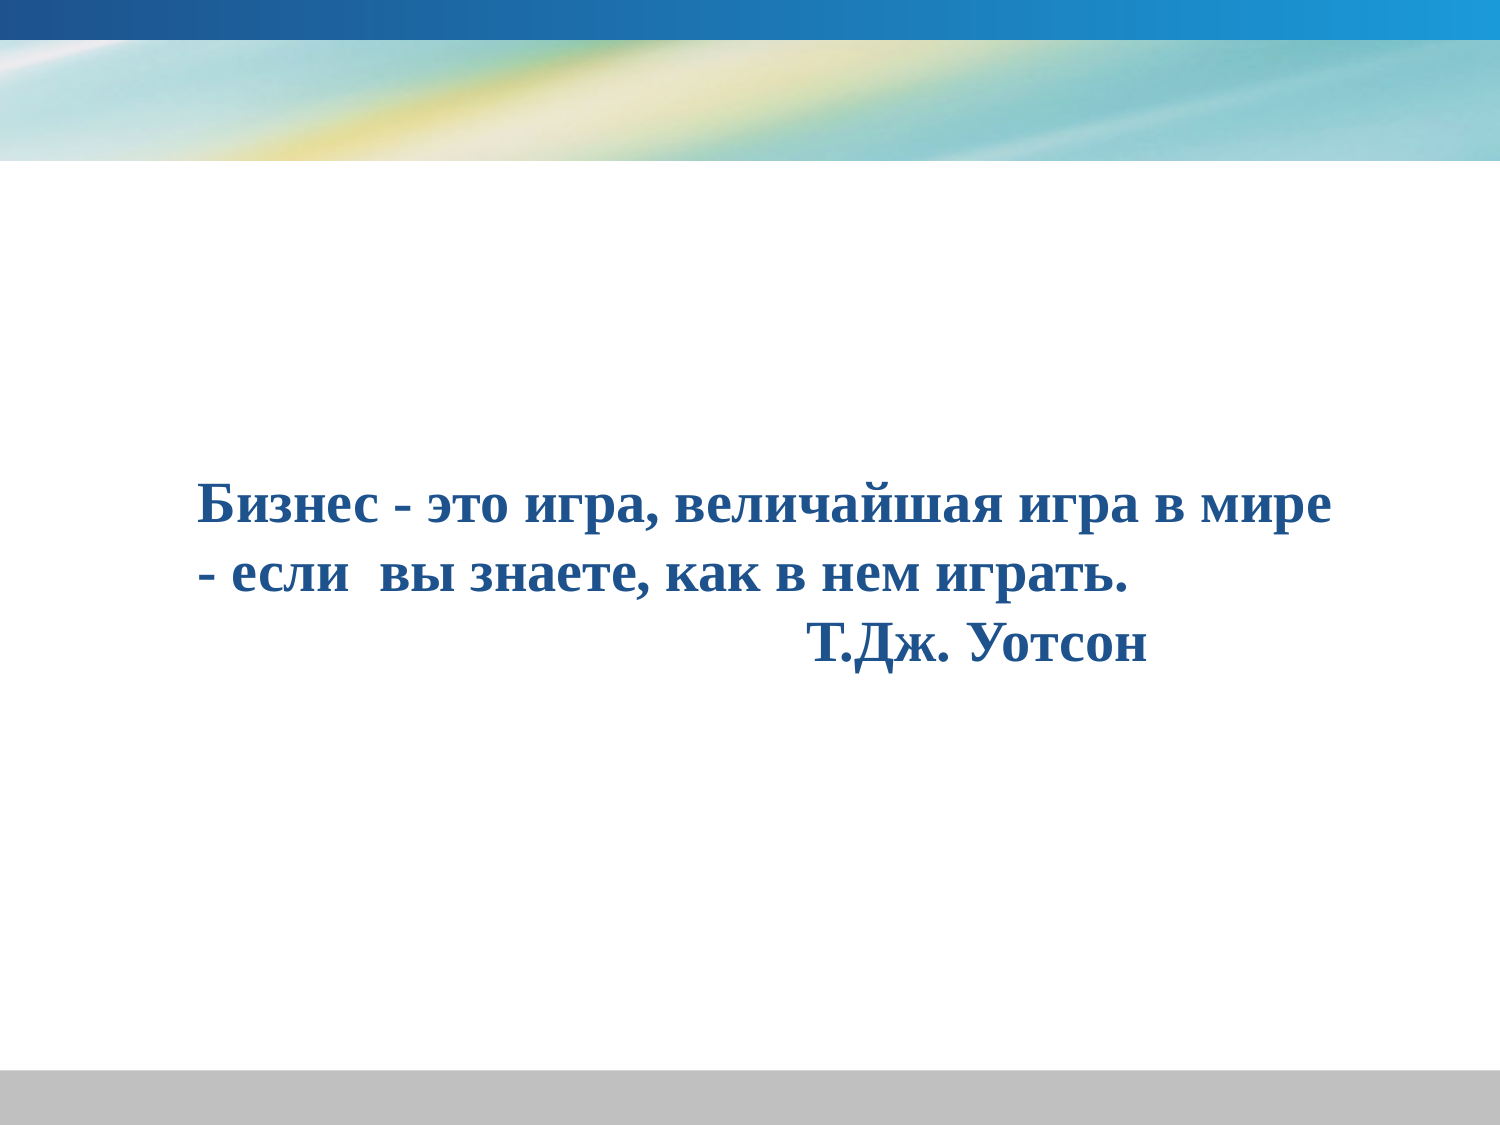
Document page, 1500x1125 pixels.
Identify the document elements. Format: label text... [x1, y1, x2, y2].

text_box Бизнес - это игра, величайшая игра в мире - если вы знаете, как в нем играть. Т.Дж. Уотсон [183, 456, 1353, 681]
picture [0, 39, 1500, 161]
